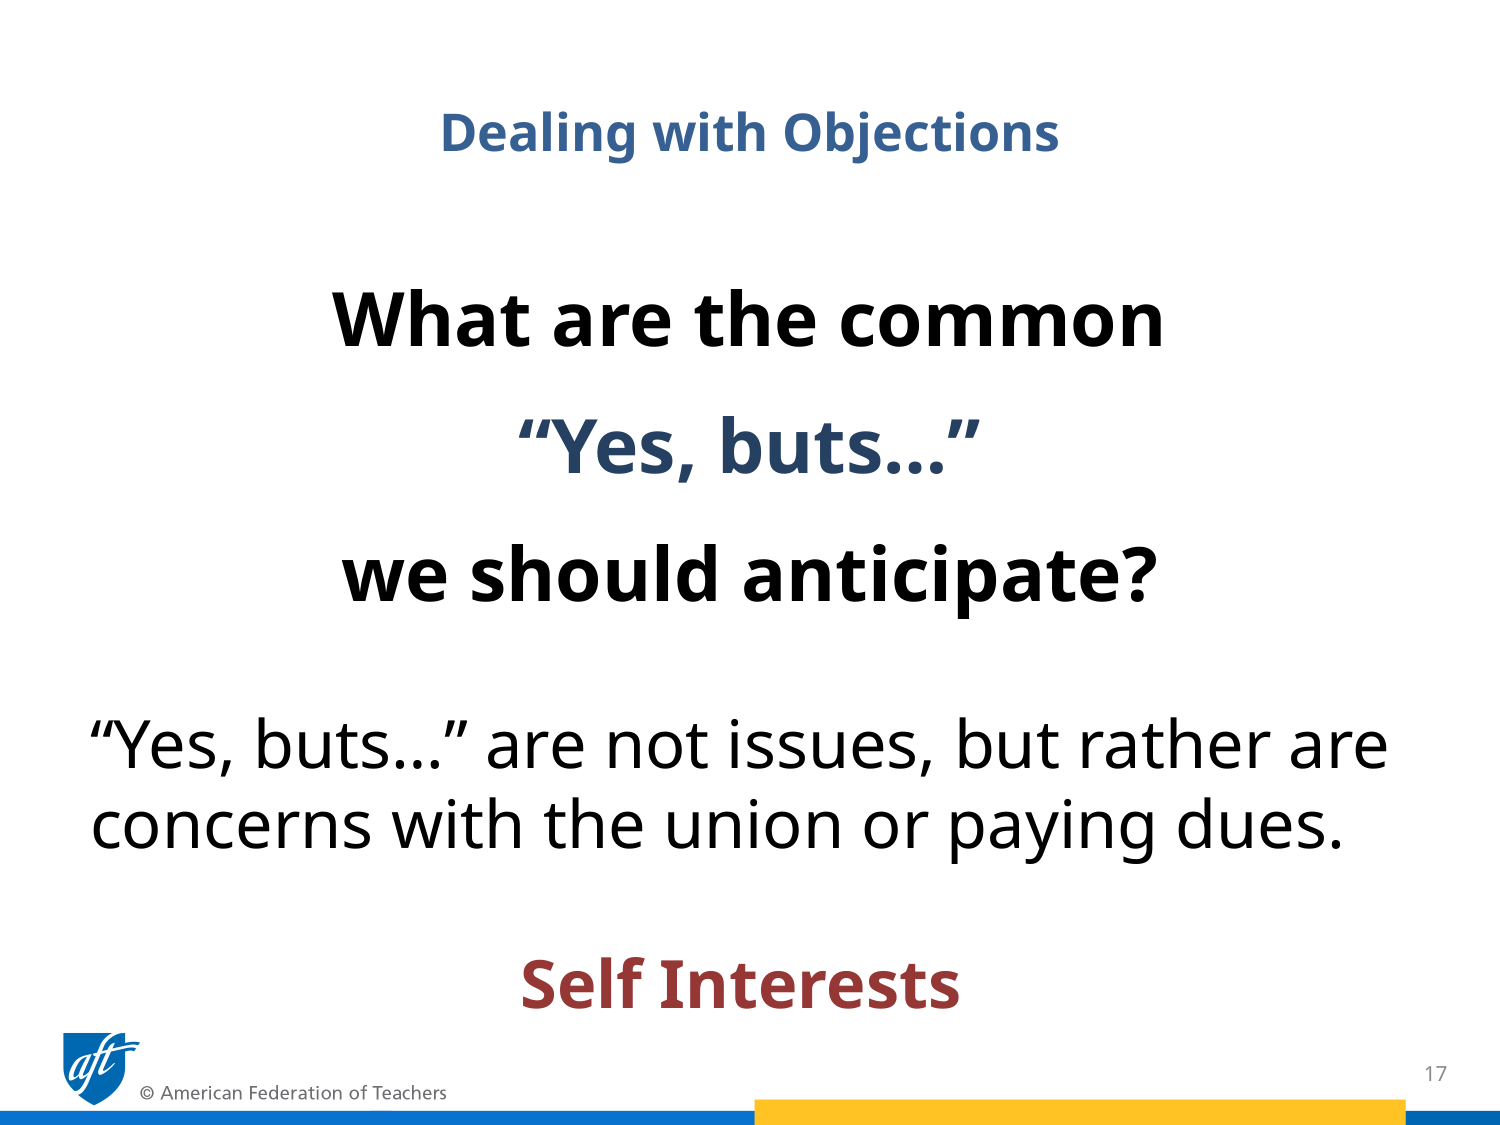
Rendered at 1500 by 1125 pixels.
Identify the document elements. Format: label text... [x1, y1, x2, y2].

title Dealing with Objections [75, 45, 1425, 233]
slide_number 17 [1149, 1050, 1463, 1100]
list What are the common “Yes, buts…” we should anticipate? “Yes, buts…” are not issues, but rather are concerns with the union or paying dues. Self Interests [75, 263, 1425, 1050]
picture [0, 0, 1500, 1125]
